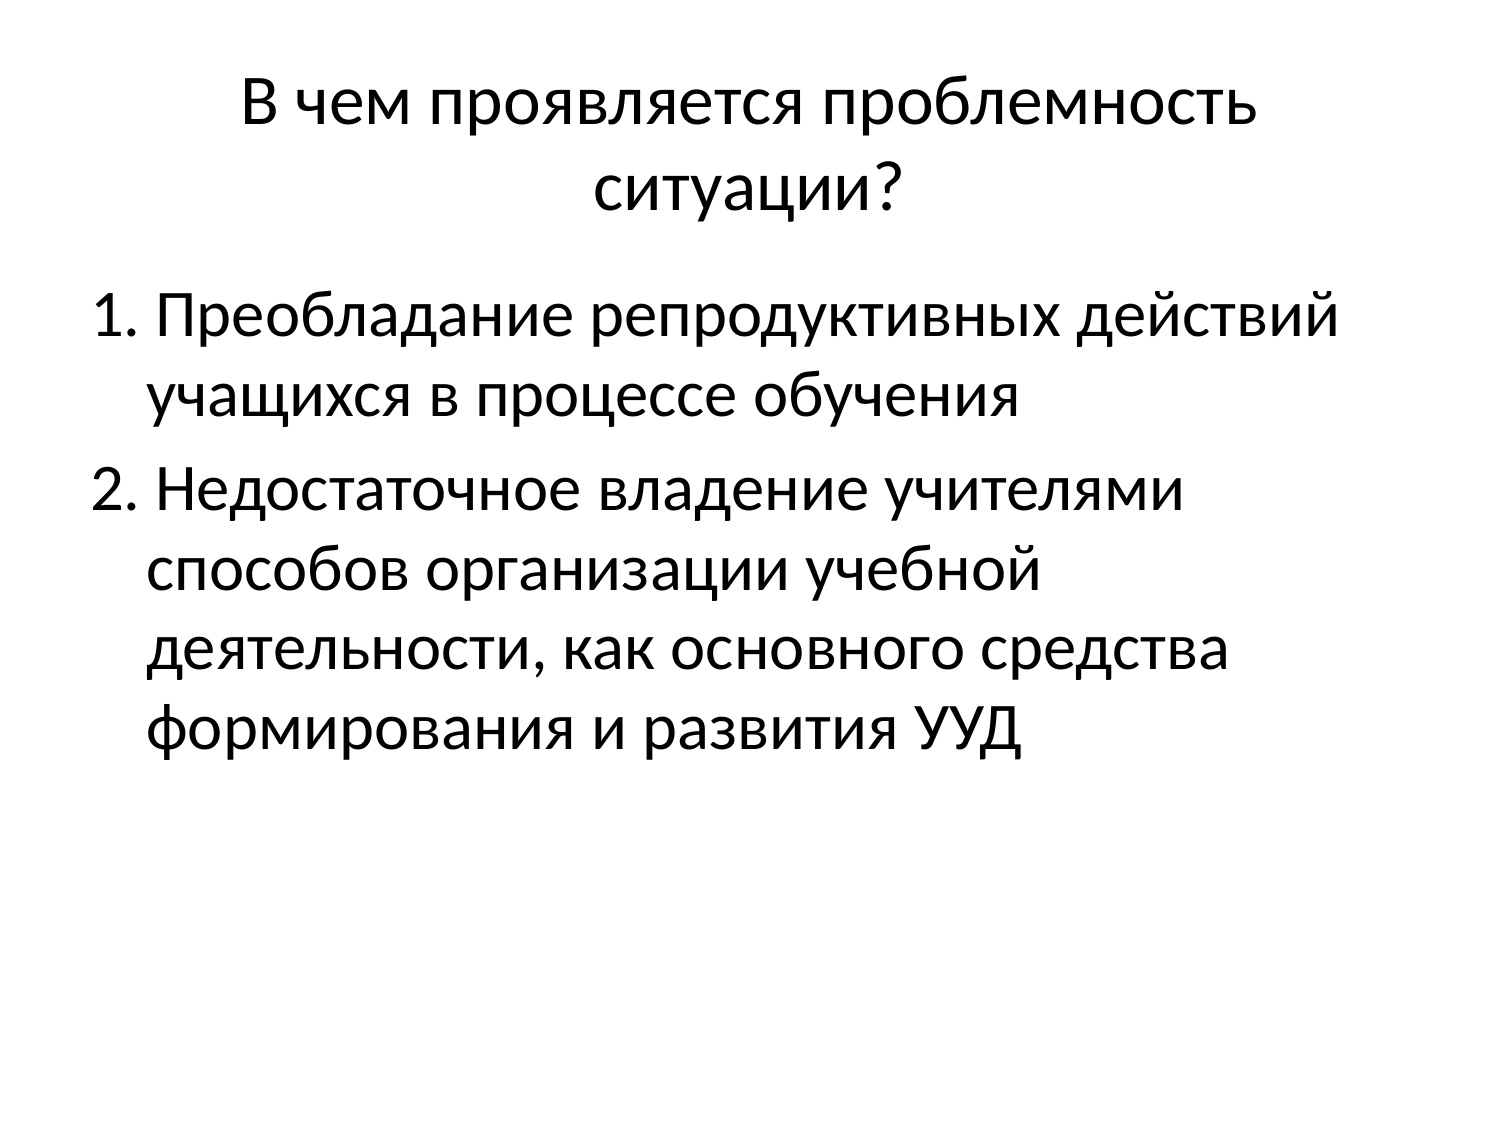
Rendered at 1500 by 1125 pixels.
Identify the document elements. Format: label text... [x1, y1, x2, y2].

title В чем проявляется проблемность ситуации? [75, 45, 1425, 233]
list 1. Преобладание репродуктивных действий учащихся в процессе обучения 2. Недостаточное владение учителями способов организации учебной деятельности, как основного средства формирования и развития УУД [75, 262, 1425, 1005]
